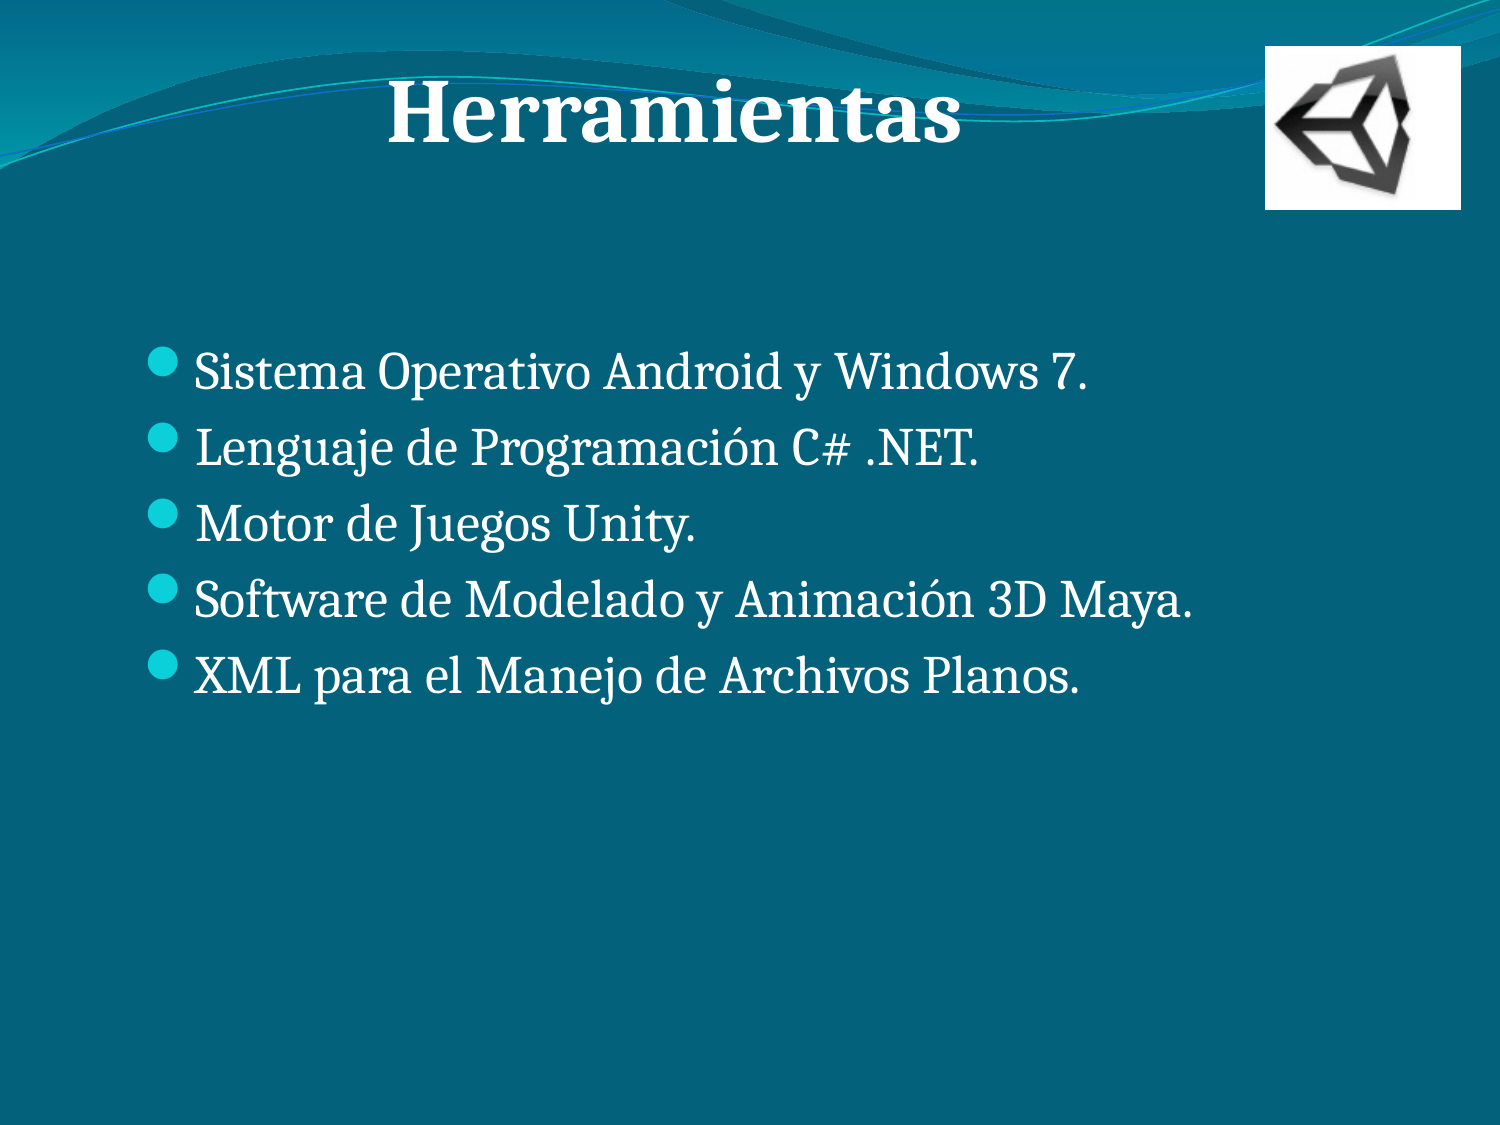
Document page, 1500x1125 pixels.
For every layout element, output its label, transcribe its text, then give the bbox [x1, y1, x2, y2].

picture [1265, 46, 1460, 209]
list Sistema Operativo Android y Windows 7. Lenguaje de Programación C# .NET. Motor de Juegos Unity. Software de Modelado y Animación 3D Maya. XML para el Manejo de Archivos Planos. [128, 328, 1243, 1067]
text_box Herramientas [0, 35, 1350, 176]
